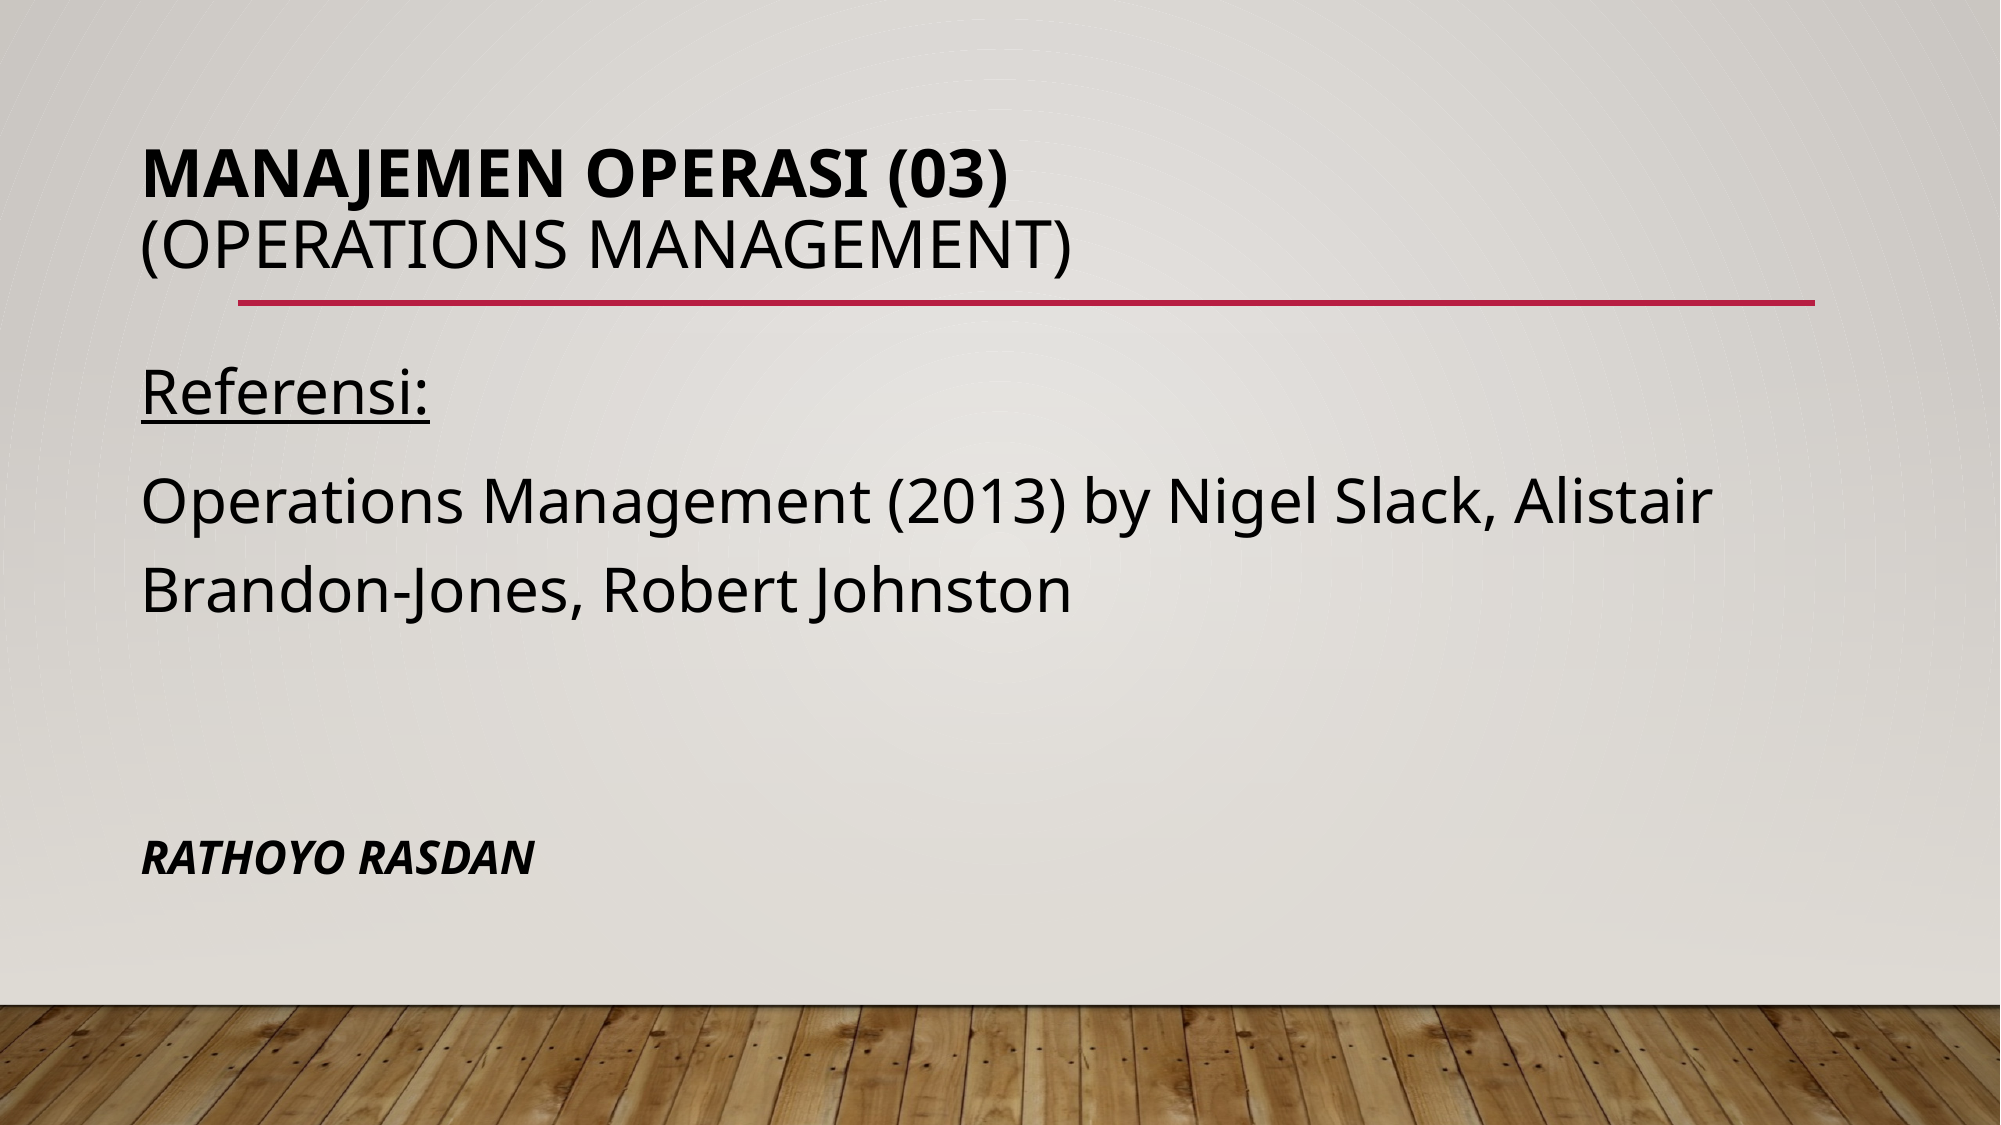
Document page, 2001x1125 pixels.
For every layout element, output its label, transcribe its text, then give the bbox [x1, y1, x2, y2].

list Referensi: Operations Management (2013) by Nigel Slack, Alistair Brandon-Jones, Robert Johnston RATHOYO RASDAN [125, 330, 1906, 897]
title Manajemen OPERASI (03) (OPERATIONS management) [125, 131, 1814, 305]
picture [0, 1005, 2000, 1125]
